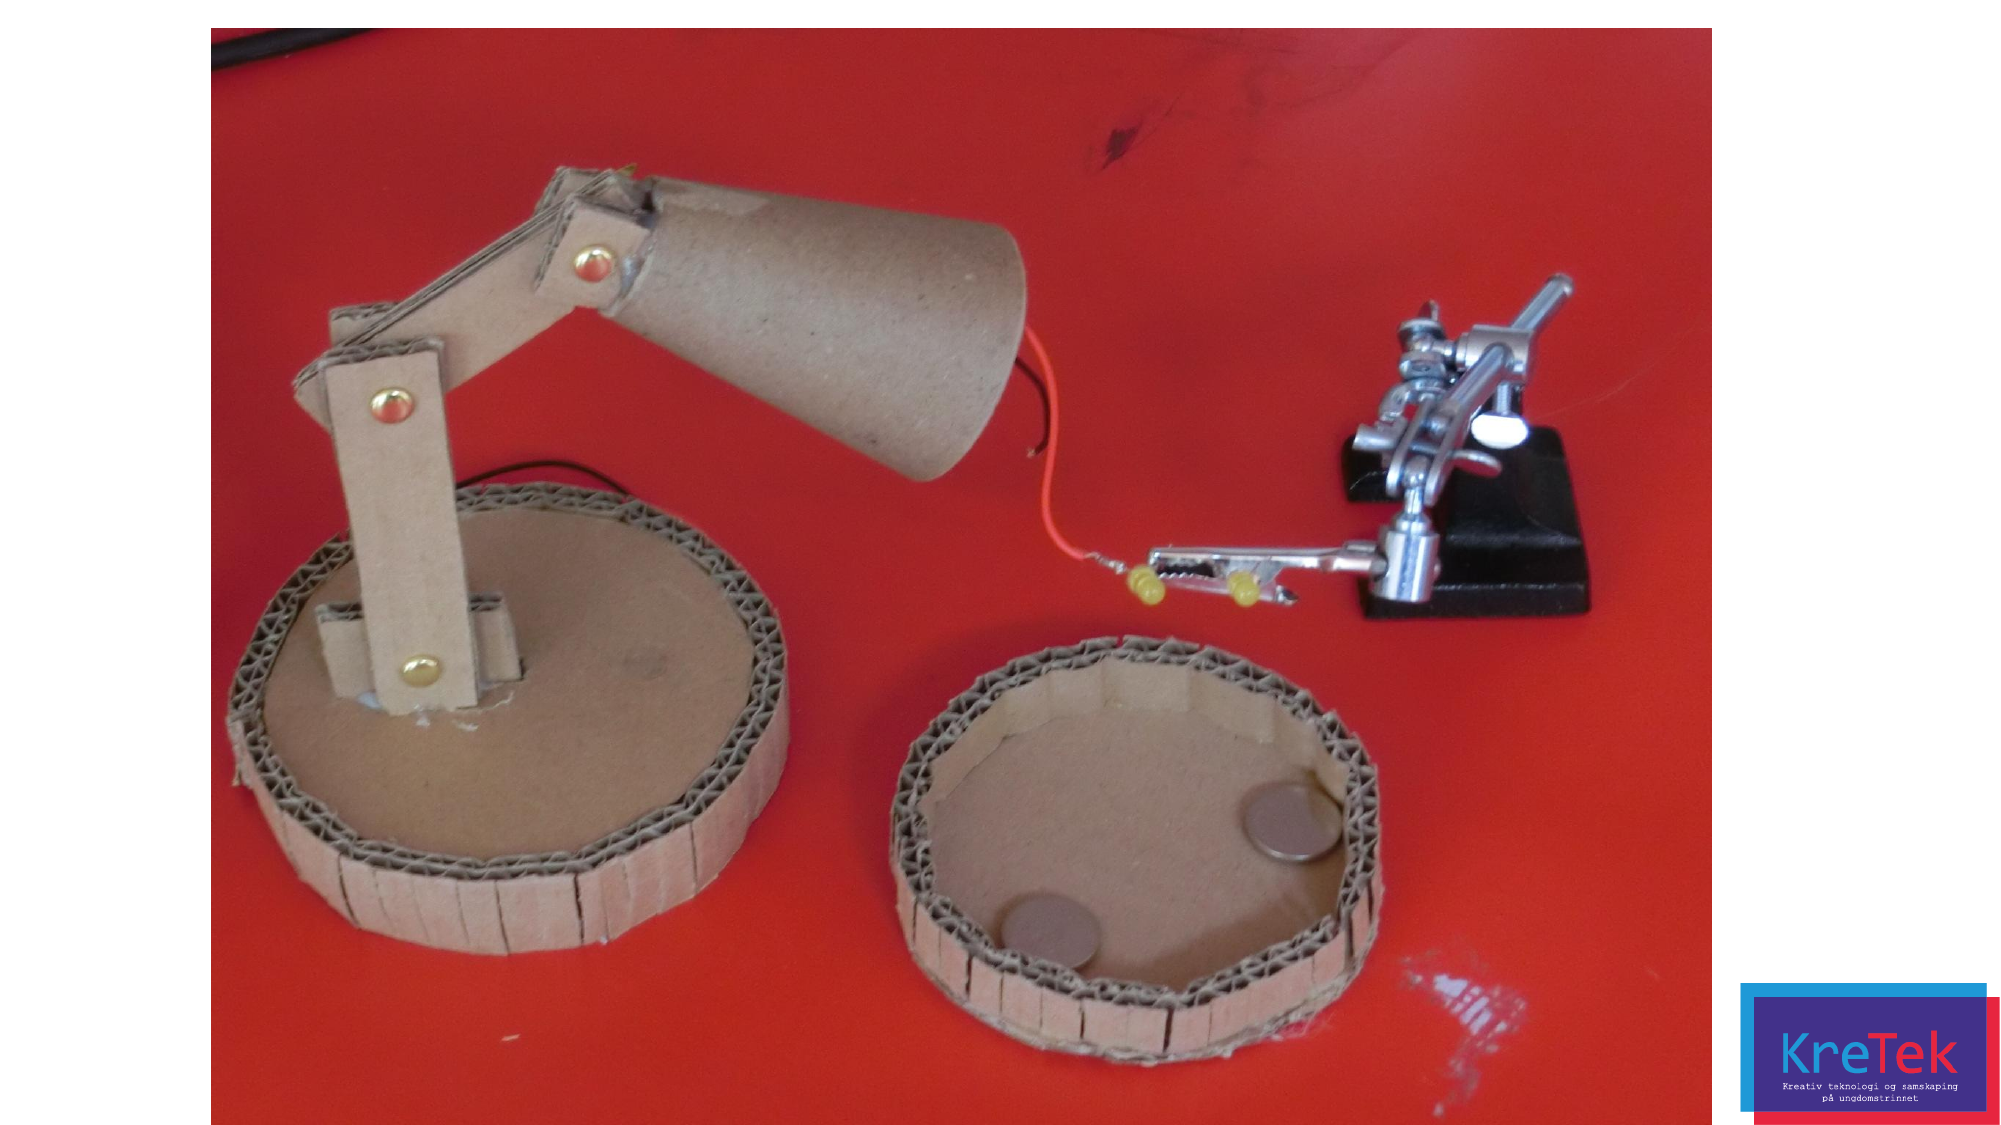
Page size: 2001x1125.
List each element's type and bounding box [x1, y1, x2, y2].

picture [1740, 983, 2000, 1125]
picture [210, 28, 1712, 1125]
